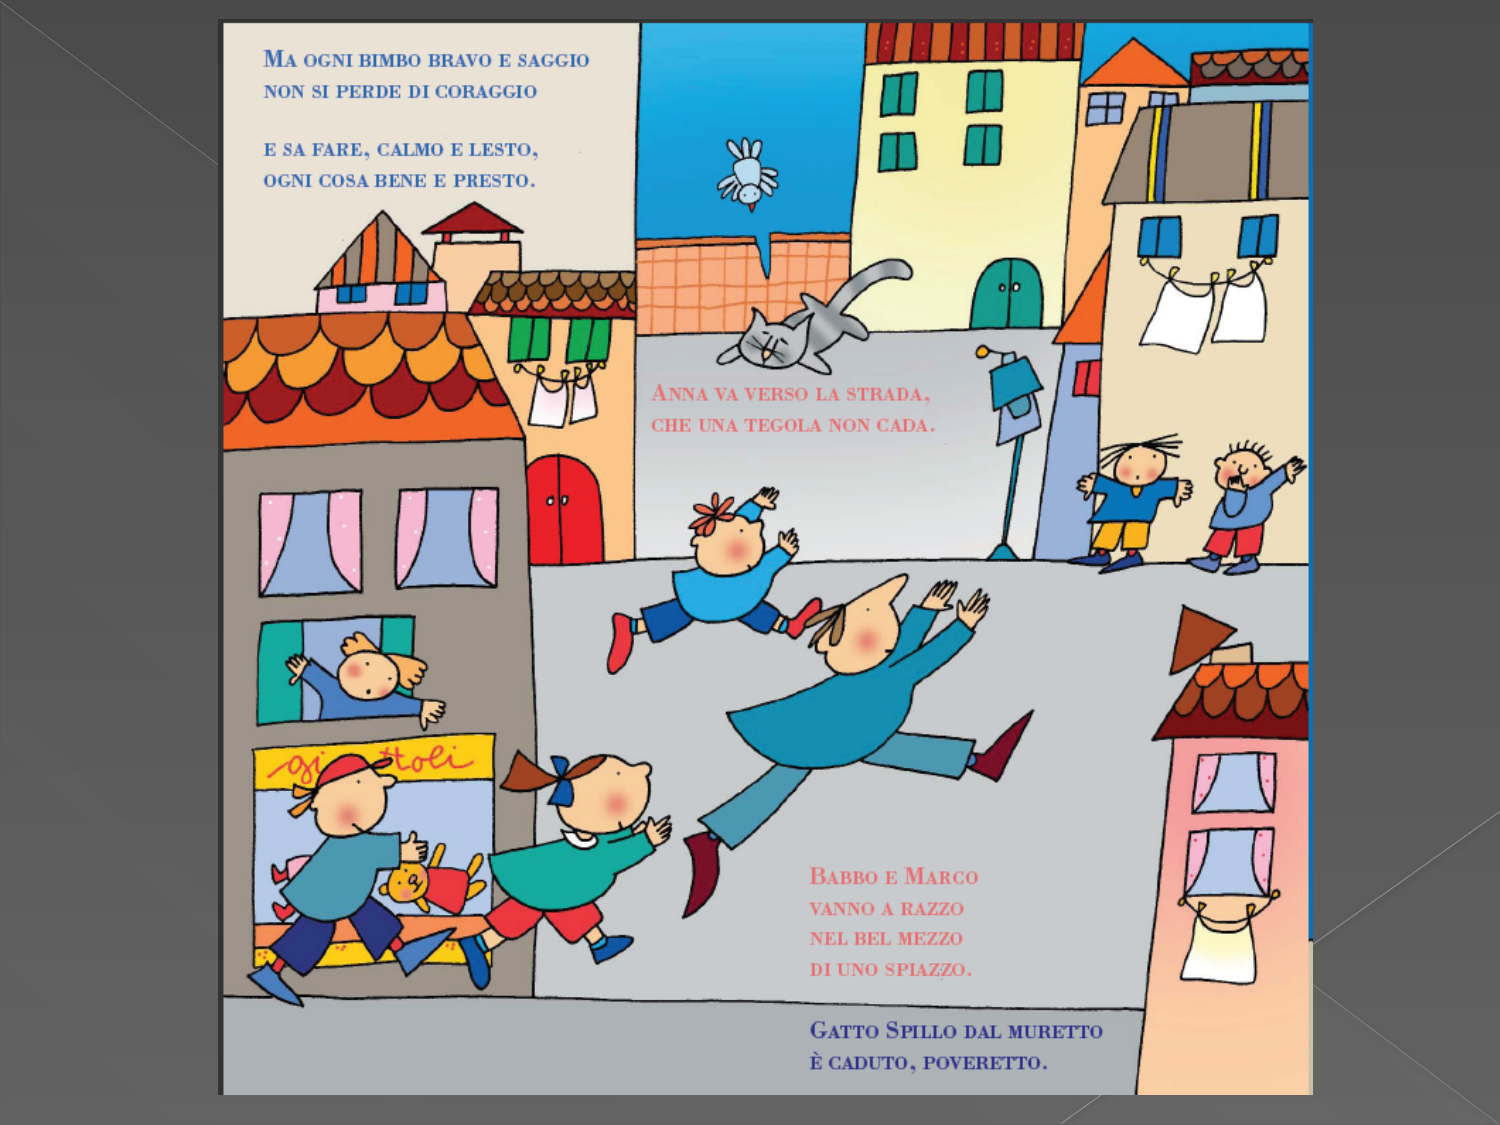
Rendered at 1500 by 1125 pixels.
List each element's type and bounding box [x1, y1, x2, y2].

picture [218, 18, 1313, 1095]
